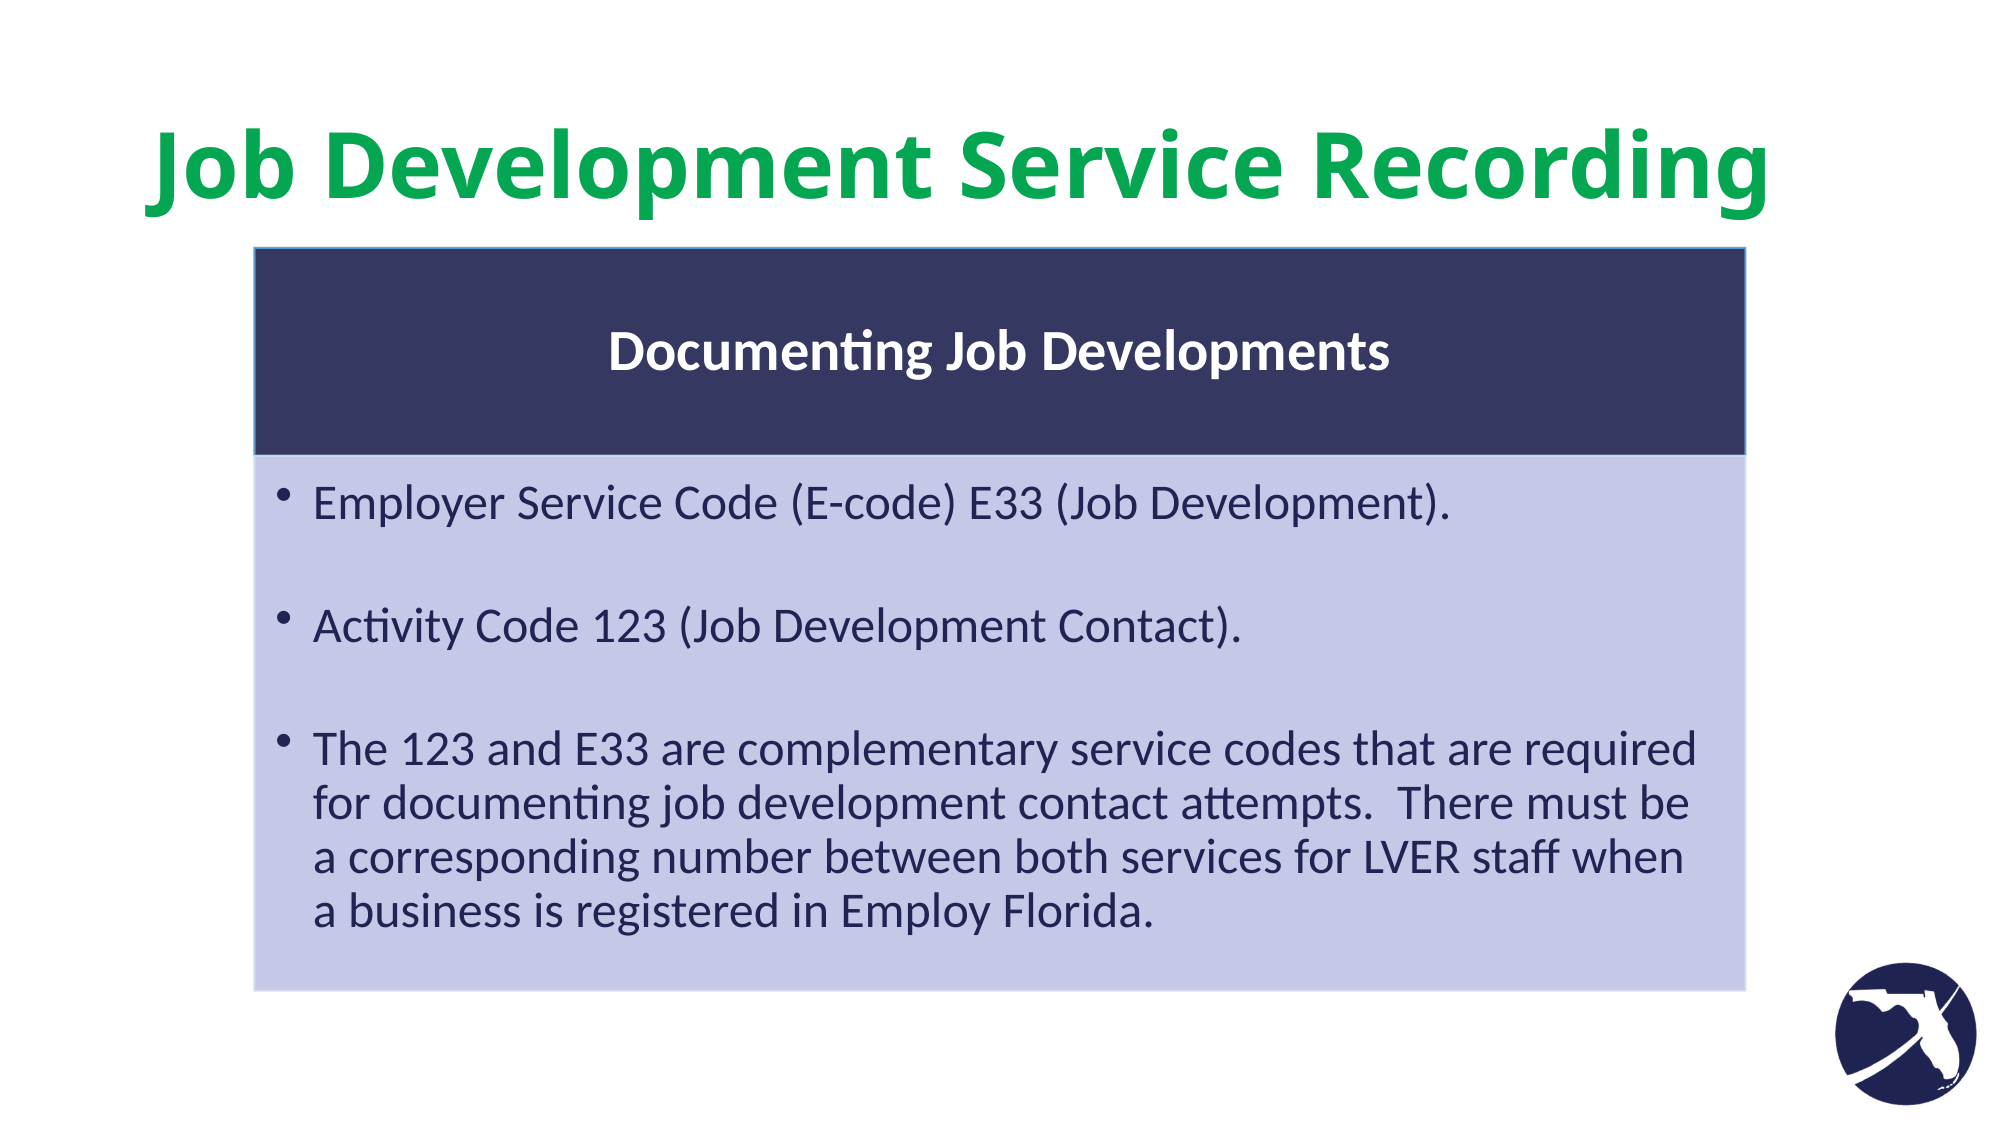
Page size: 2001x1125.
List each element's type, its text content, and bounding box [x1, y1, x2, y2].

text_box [254, 247, 1746, 992]
picture [1834, 961, 1979, 1109]
title Job Development Service Recording [137, 59, 1863, 278]
